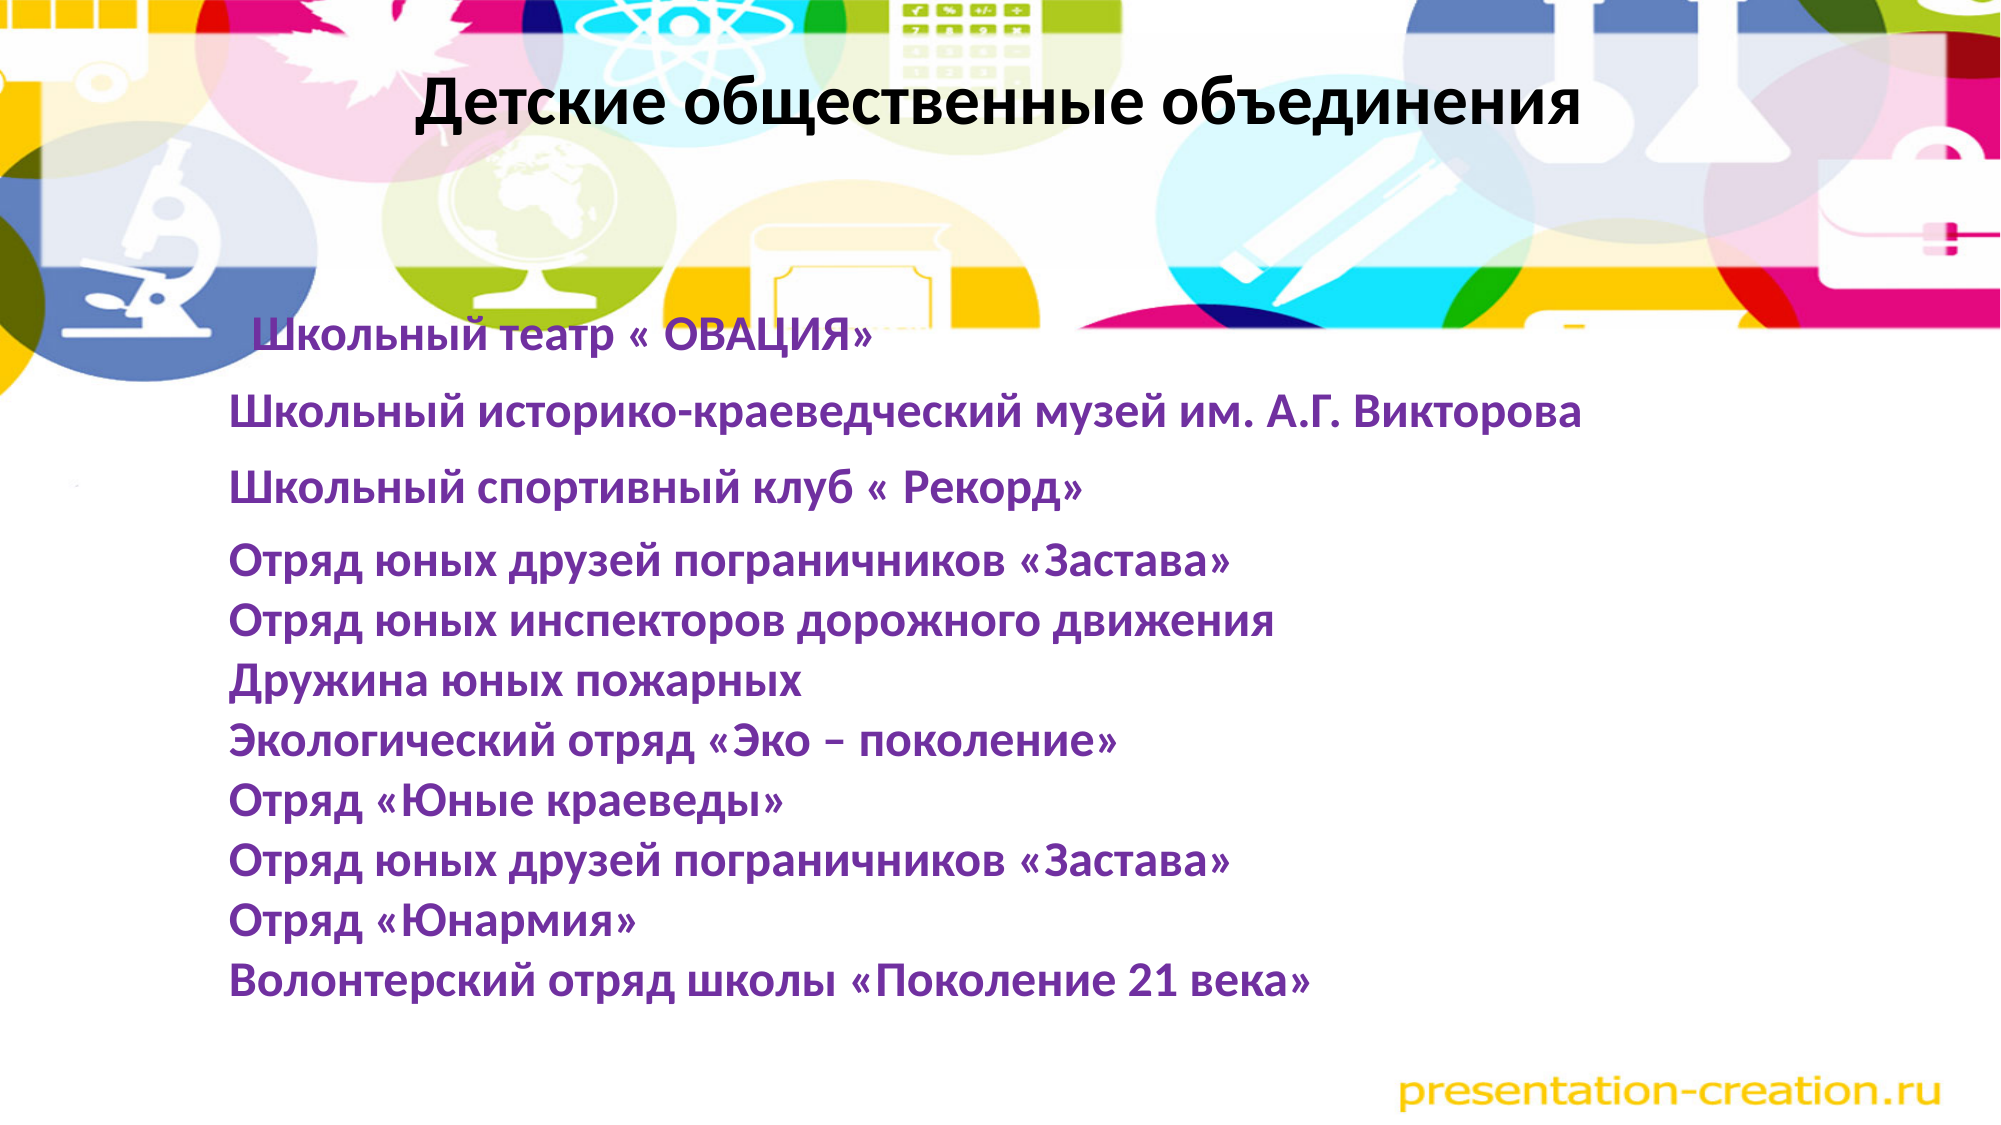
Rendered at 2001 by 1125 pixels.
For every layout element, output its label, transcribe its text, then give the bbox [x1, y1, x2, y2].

text_box Школьный театр « ОВАЦИЯ» Школьный историко-краеведческий музей им. А.Г. Викторова Школьный спортивный клуб « Рекорд» Отряд юных друзей пограничников «Застава» Отряд юных инспекторов дорожного движения Дружина юных пожарных Экологический отряд «Эко – поколение» Отряд «Юные краеведы» Отряд юных друзей пограничников «Застава» Отряд «Юнармия» Волонтерский отряд школы «Поколение 21 века» [140, 212, 1875, 1112]
title Детские общественные объединения [99, 45, 1900, 233]
picture [0, 0, 2001, 1125]
